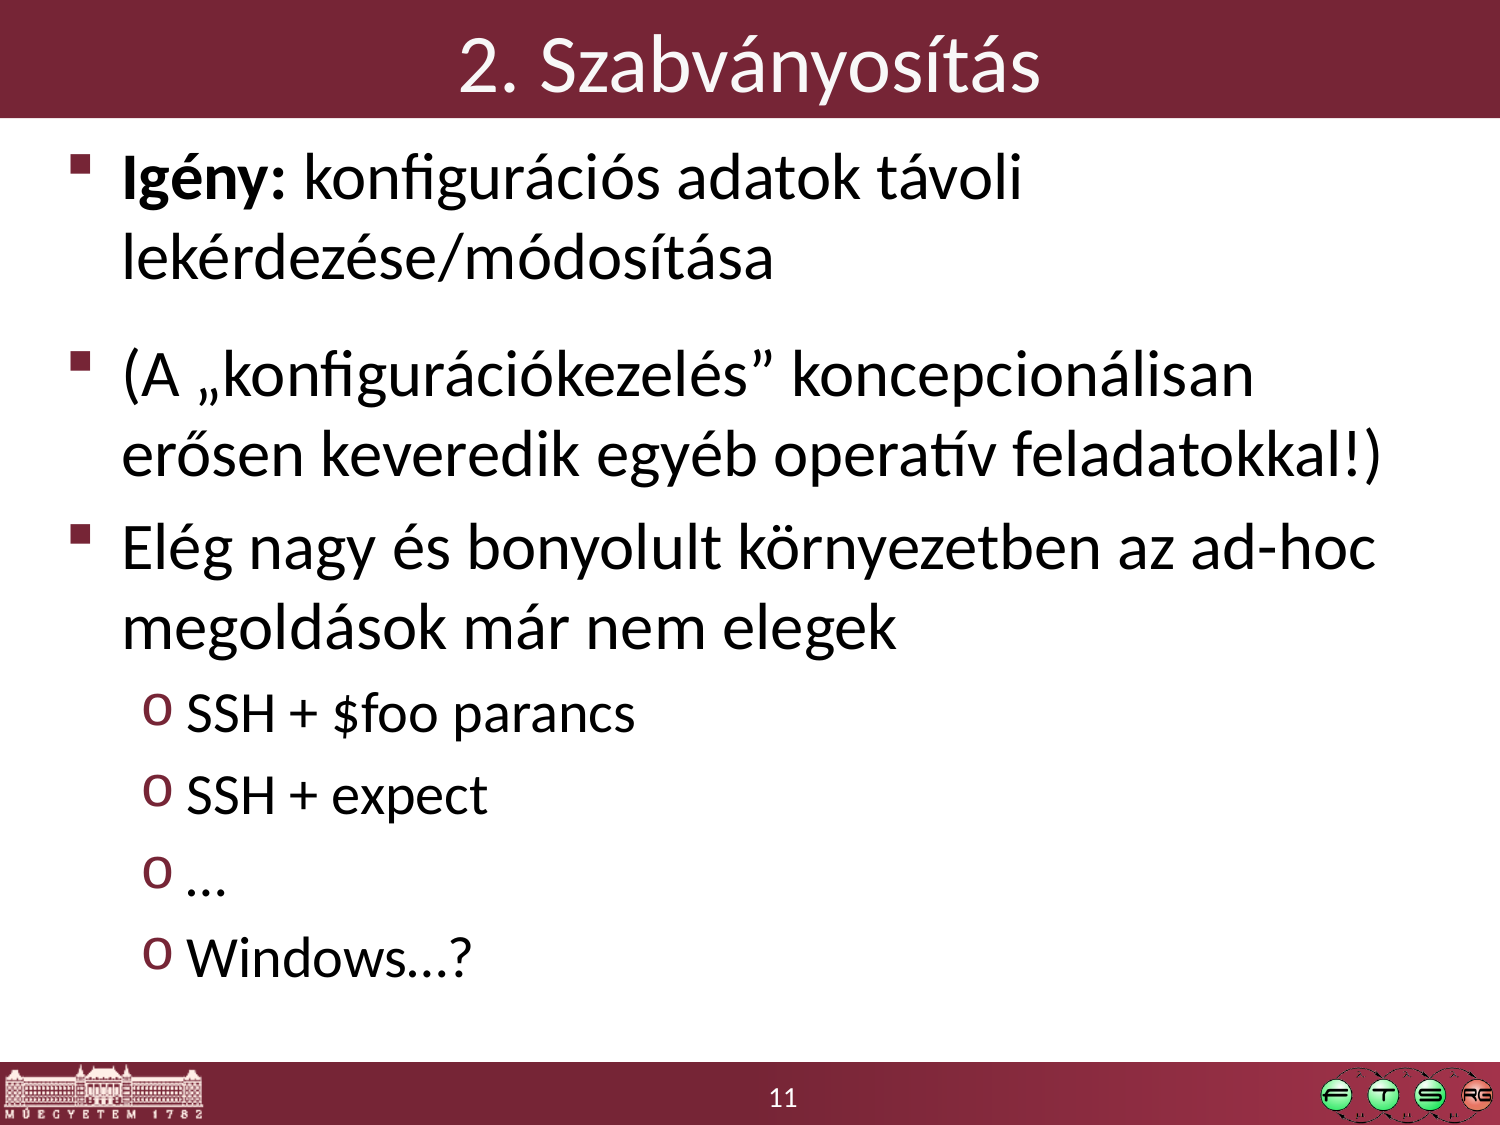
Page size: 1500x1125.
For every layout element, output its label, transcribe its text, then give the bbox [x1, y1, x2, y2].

picture [0, 1063, 209, 1123]
title 2. Szabványosítás [0, 0, 1500, 119]
picture [1318, 1065, 1494, 1125]
list Igény: konfigurációs adatok távoli lekérdezése/módosítása (A „konfigurációkezelés” koncepcionálisan erősen keveredik egyéb operatív feladatokkal!) Elég nagy és bonyolult környezetben az ad-hoc megoldások már nem elegek SSH + $foo parancs SSH + expect … Windows…? [50, 125, 1430, 1038]
